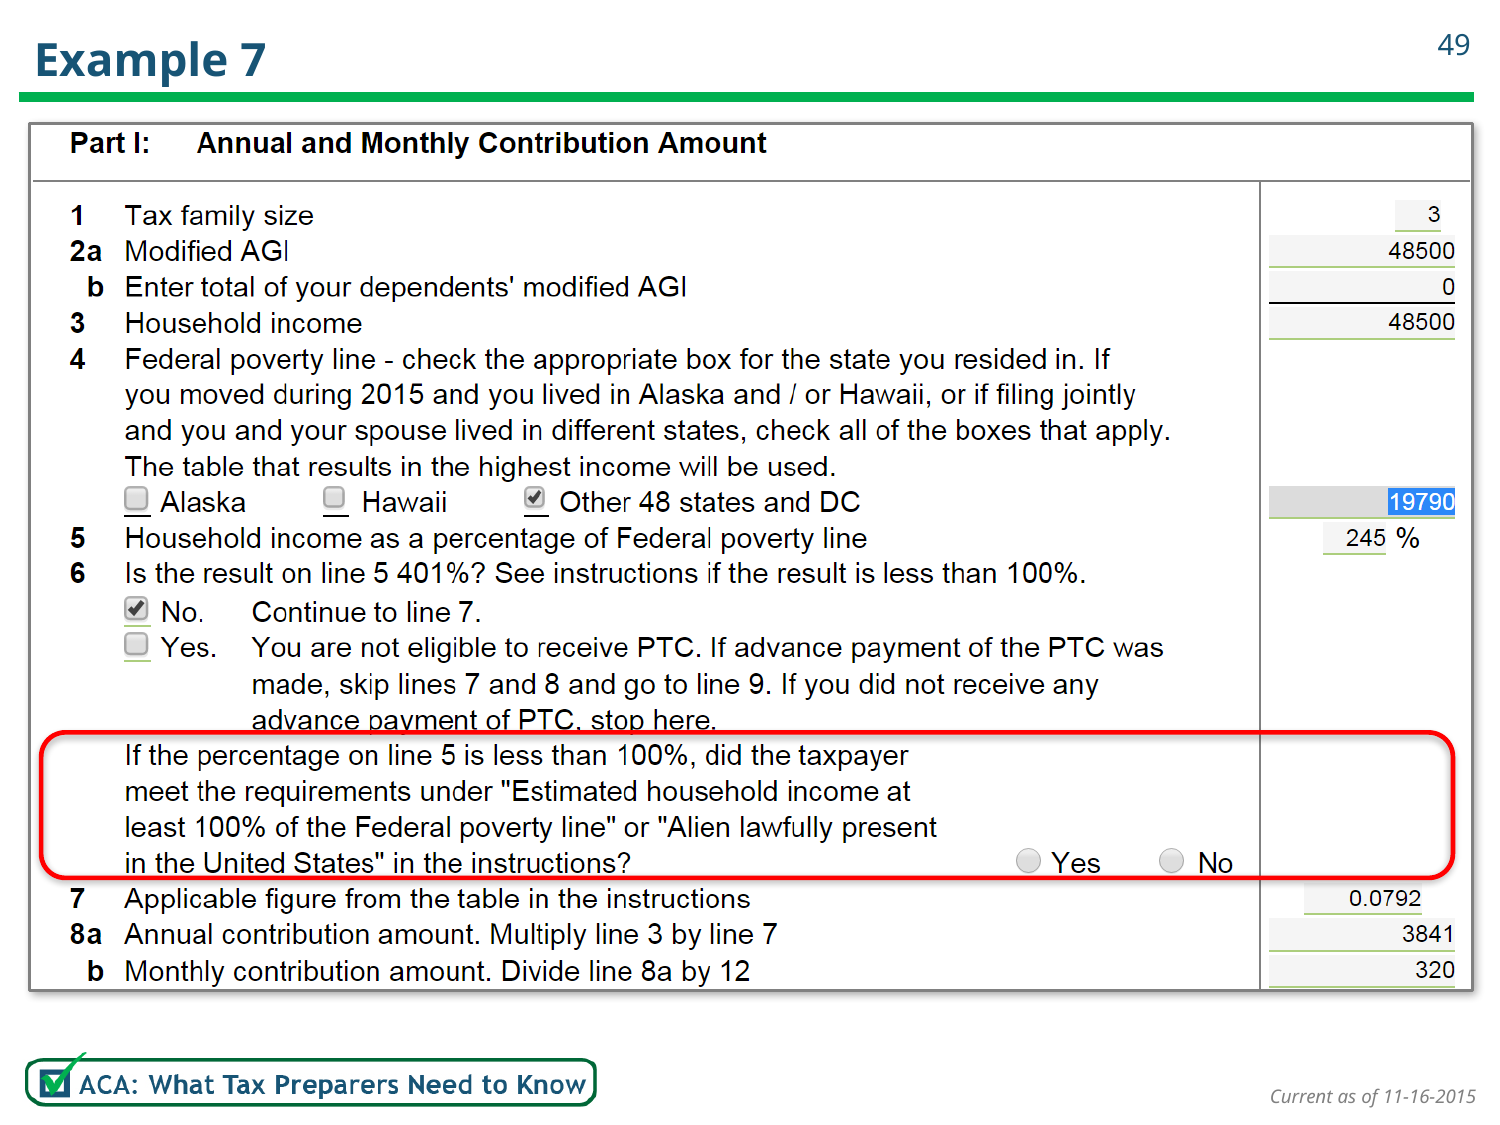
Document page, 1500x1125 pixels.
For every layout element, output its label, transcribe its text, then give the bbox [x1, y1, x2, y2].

picture [0, 0, 1500, 1125]
title Example 7 [18, 15, 1369, 101]
slide_number 49 [1409, 16, 1486, 76]
